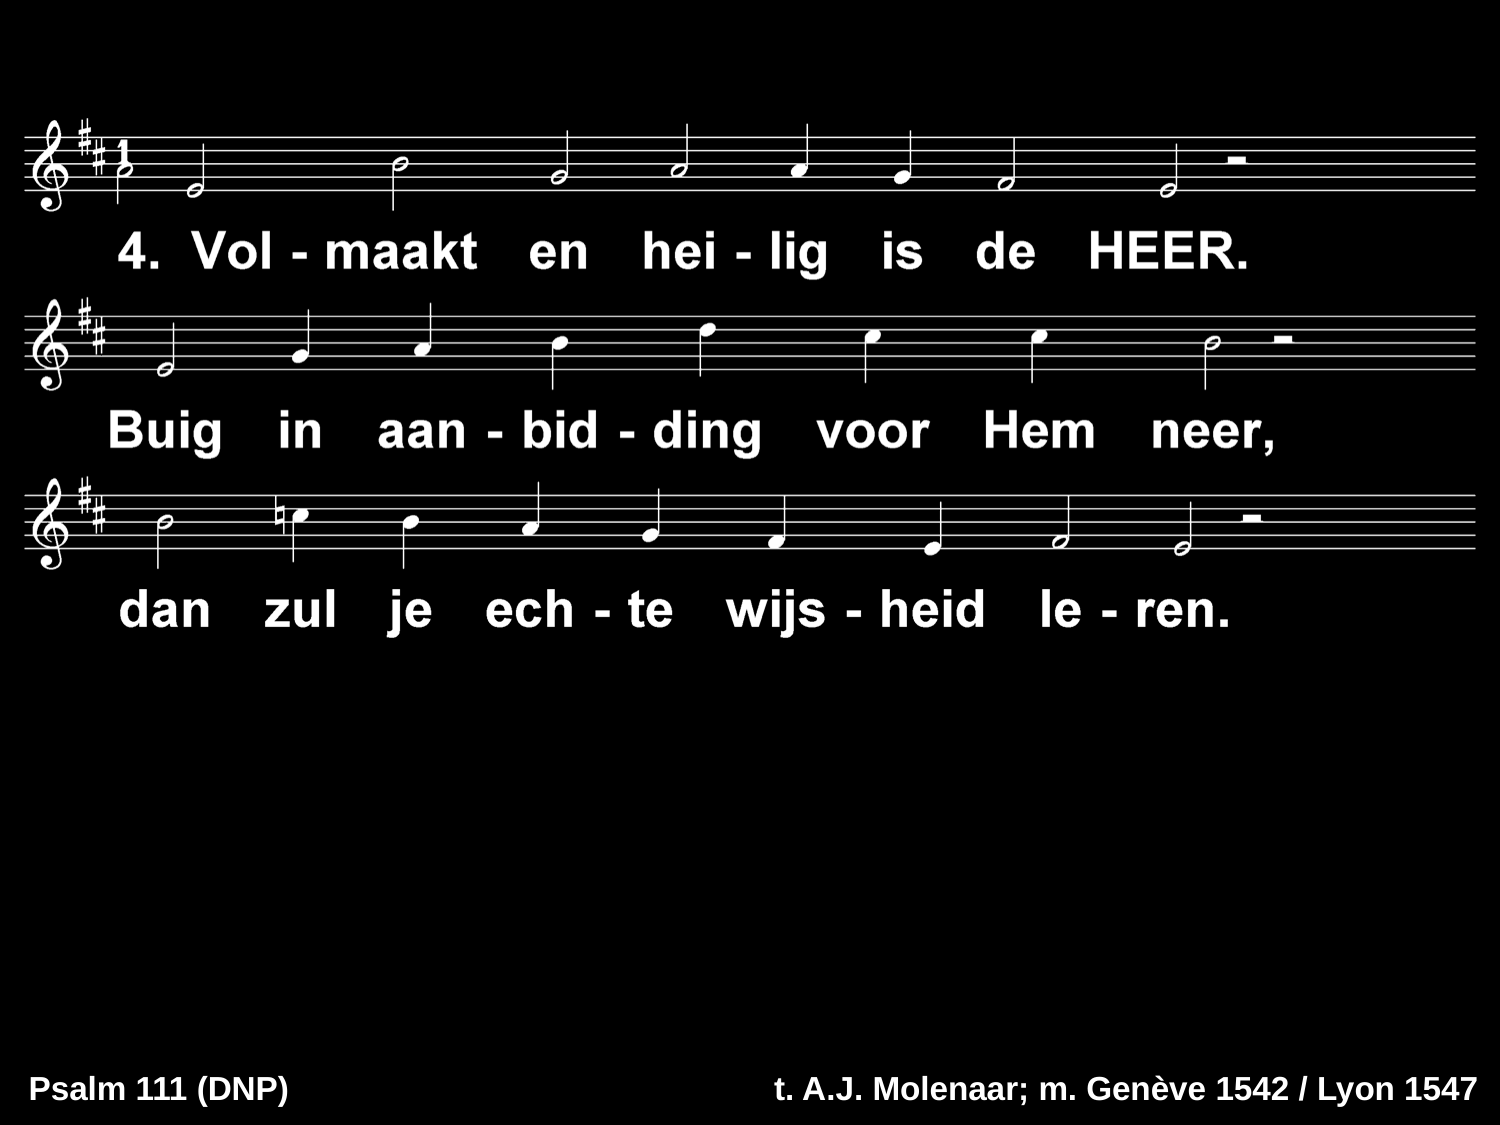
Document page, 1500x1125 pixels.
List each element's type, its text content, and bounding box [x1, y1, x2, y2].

text_box Psalm 111 (DNP) t. A.J. Molenaar; m. Genève 1542 / Lyon 1547 [13, 1059, 1495, 1115]
picture [10, 104, 1490, 652]
